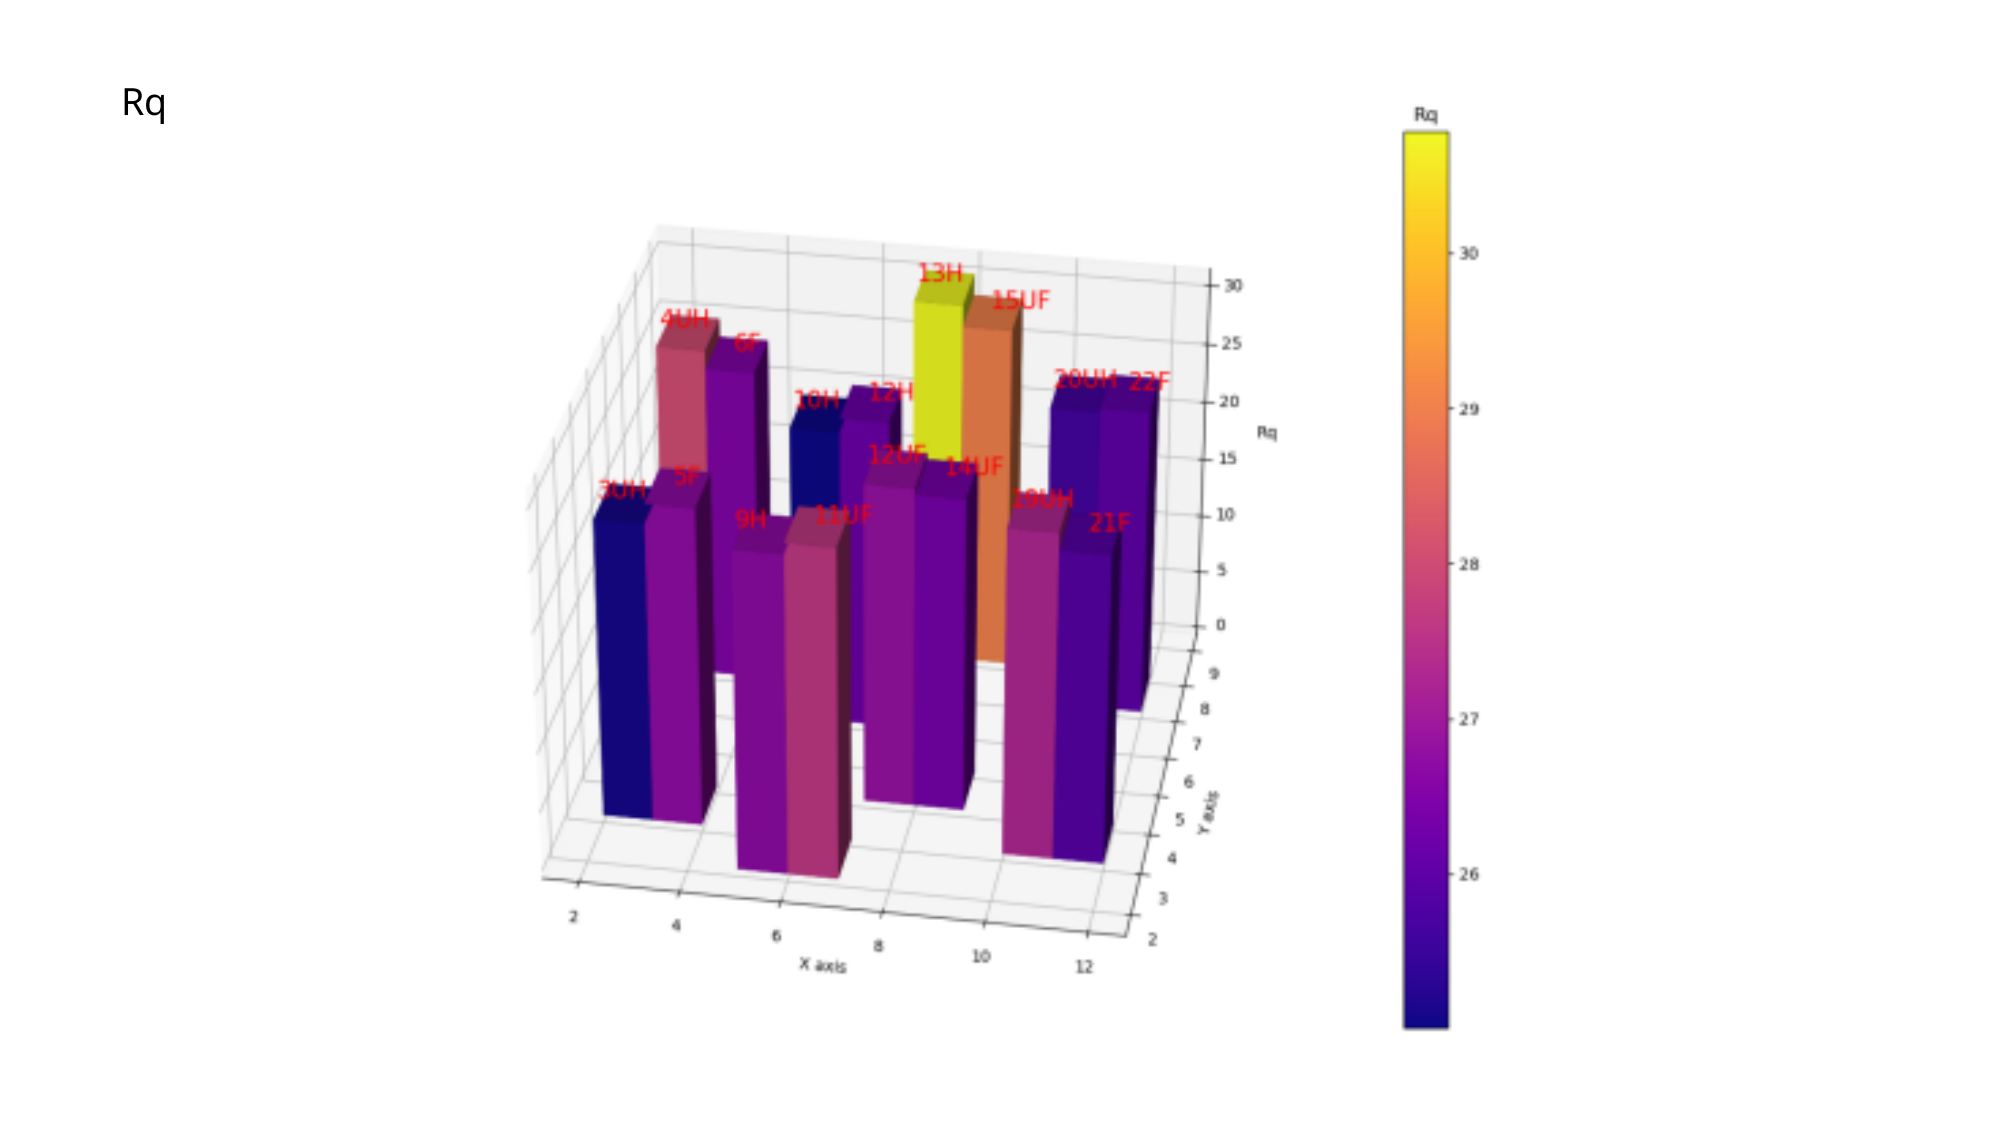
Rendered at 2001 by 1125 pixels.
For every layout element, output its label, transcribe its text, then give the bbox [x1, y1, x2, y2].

picture [430, 80, 1511, 1066]
text_box Rq [106, 70, 221, 131]
